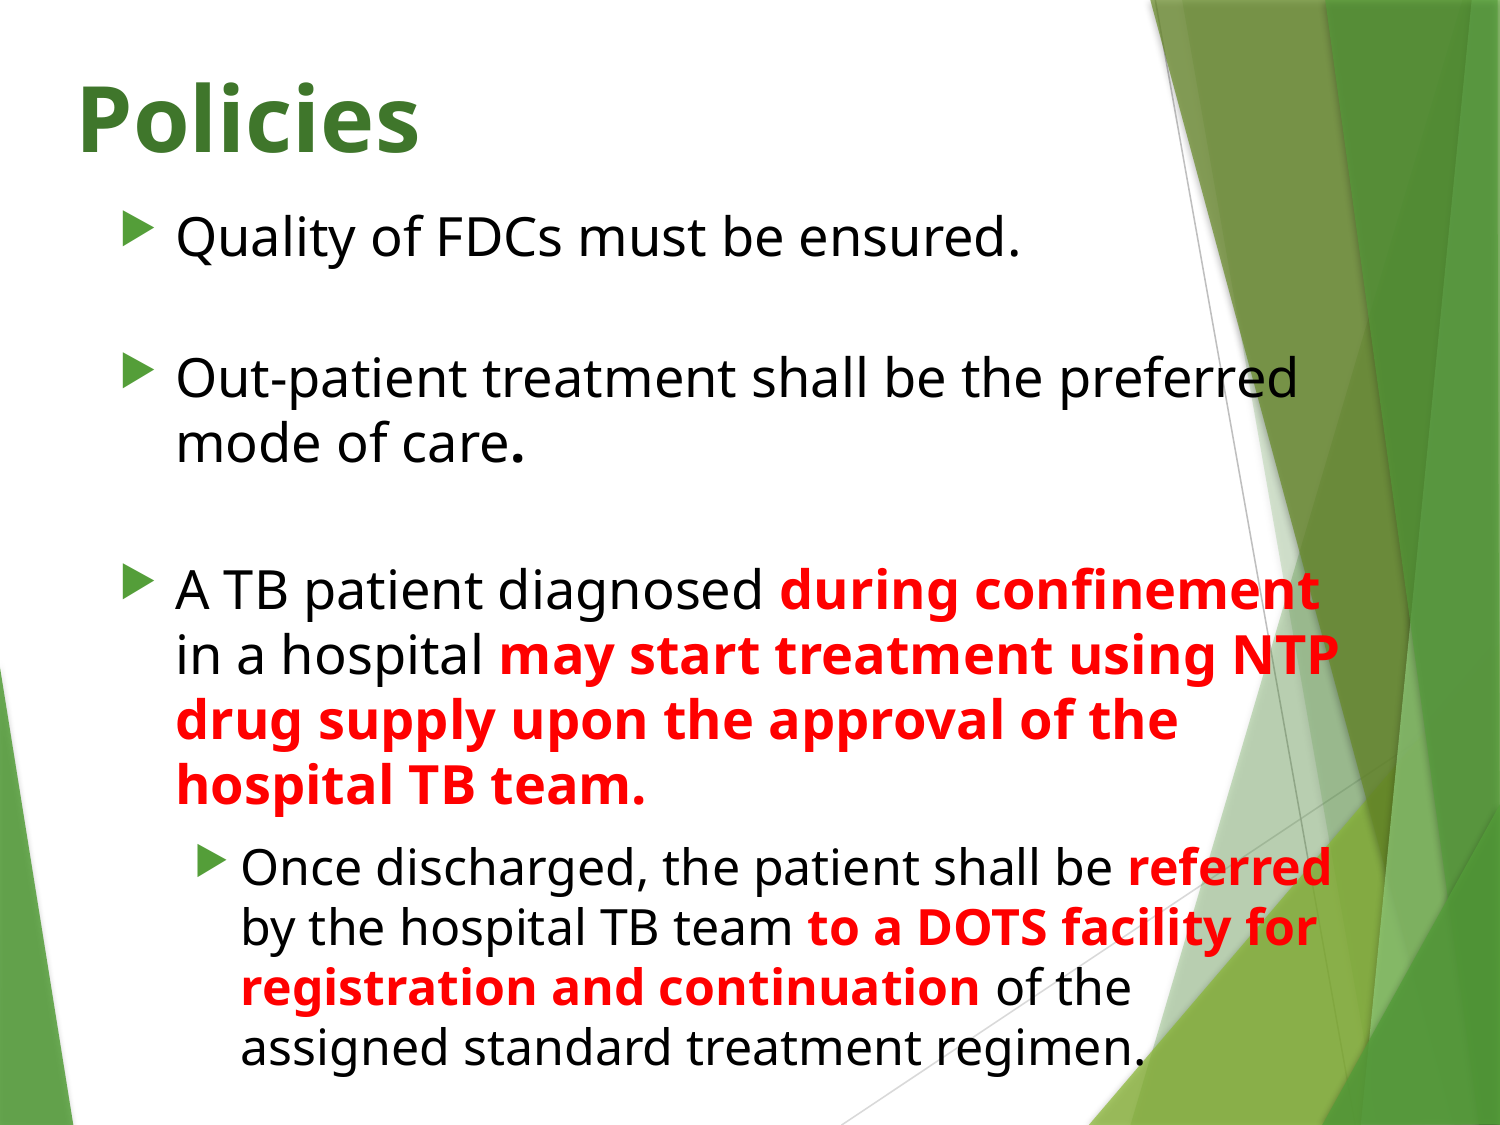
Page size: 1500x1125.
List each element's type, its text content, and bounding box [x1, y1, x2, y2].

list Quality of FDCs must be ensured. Out-patient treatment shall be the preferred mode of care. A TB patient diagnosed during confinement in a hospital may start treatment using NTP drug supply upon the approval of the hospital TB team. Once discharged, the patient shall be referred by the hospital TB team to a DOTS facility for registration and continuation of the assigned standard treatment regimen. [103, 194, 1361, 1125]
title Policies [60, 52, 1361, 163]
